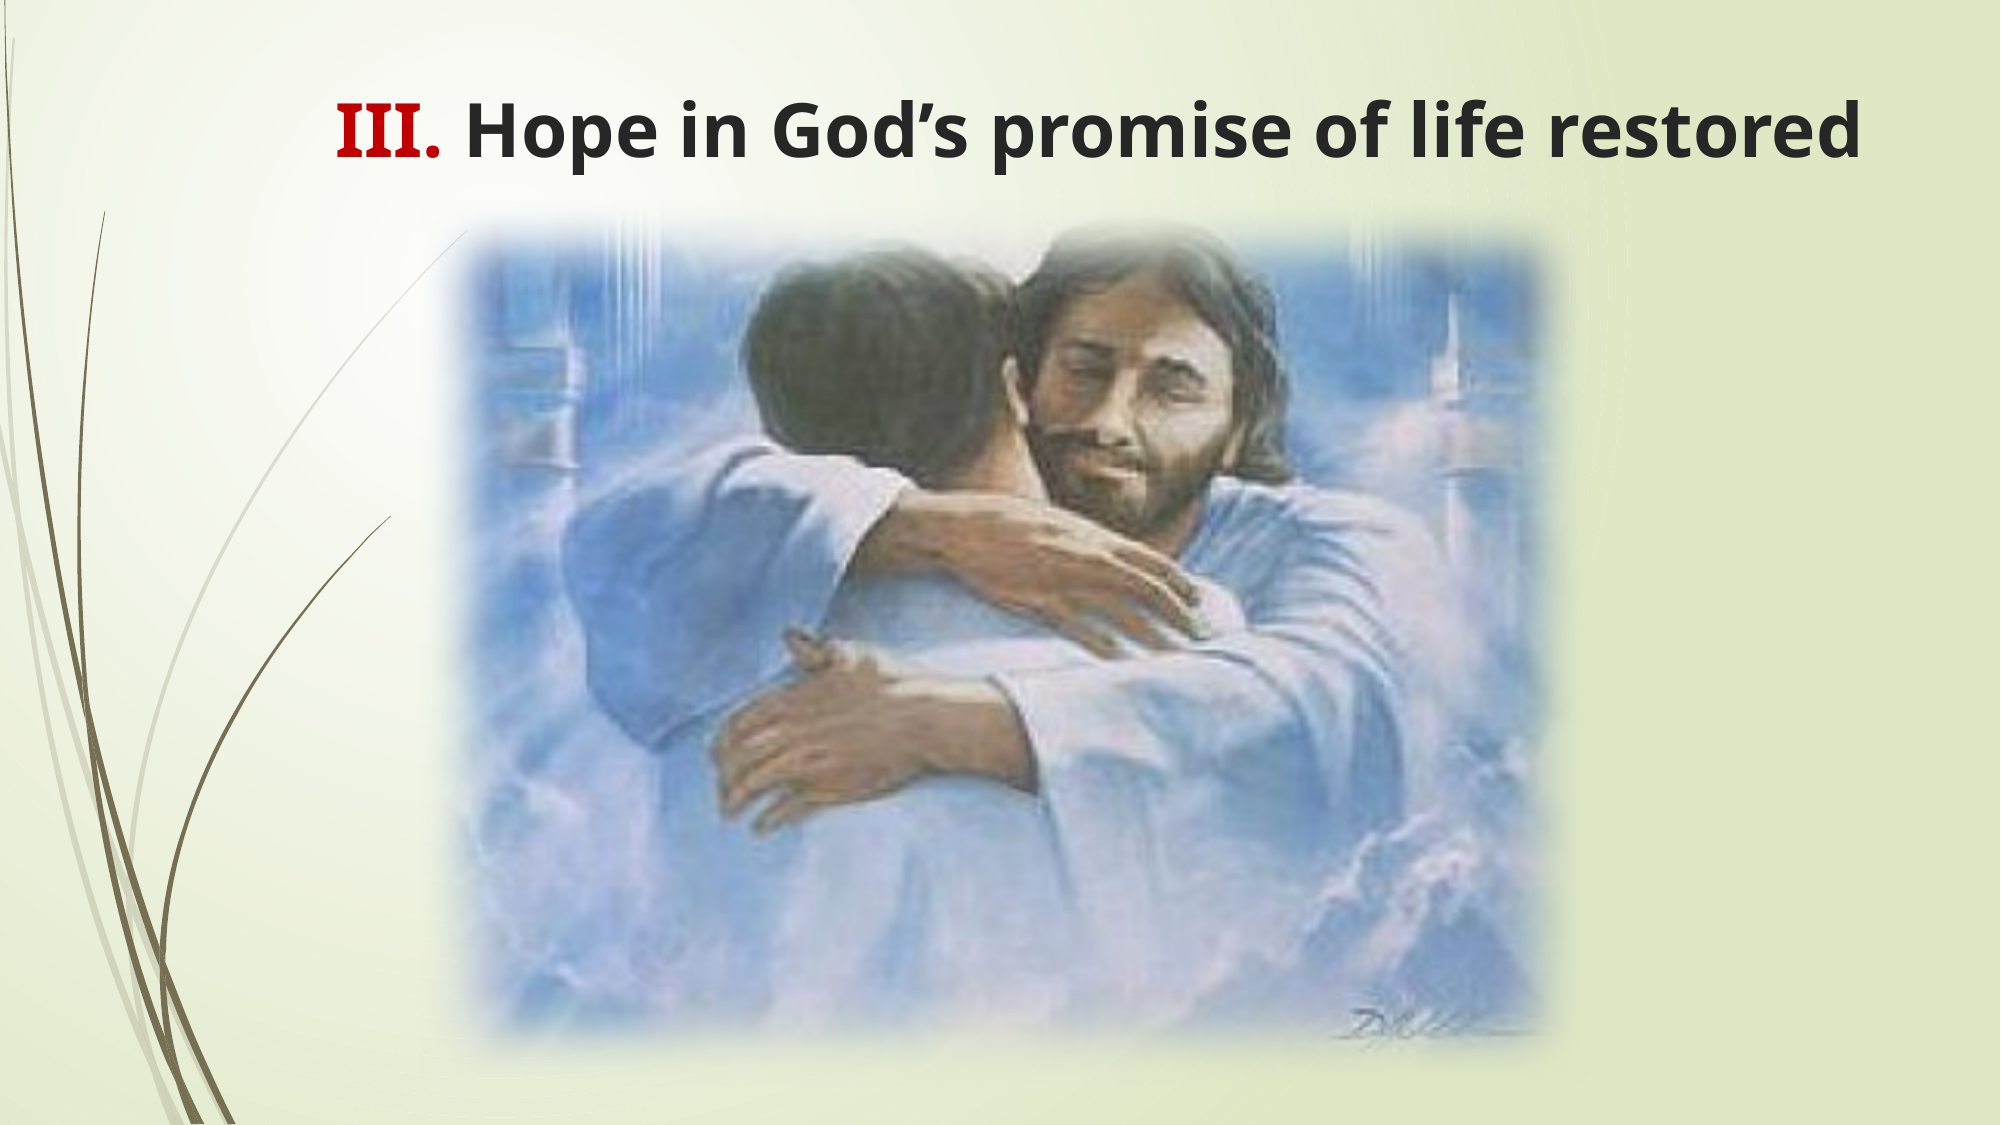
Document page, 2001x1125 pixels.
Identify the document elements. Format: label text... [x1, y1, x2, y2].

title III. Hope in God’s promise of life restored [320, 75, 1915, 200]
picture [420, 199, 1591, 1086]
